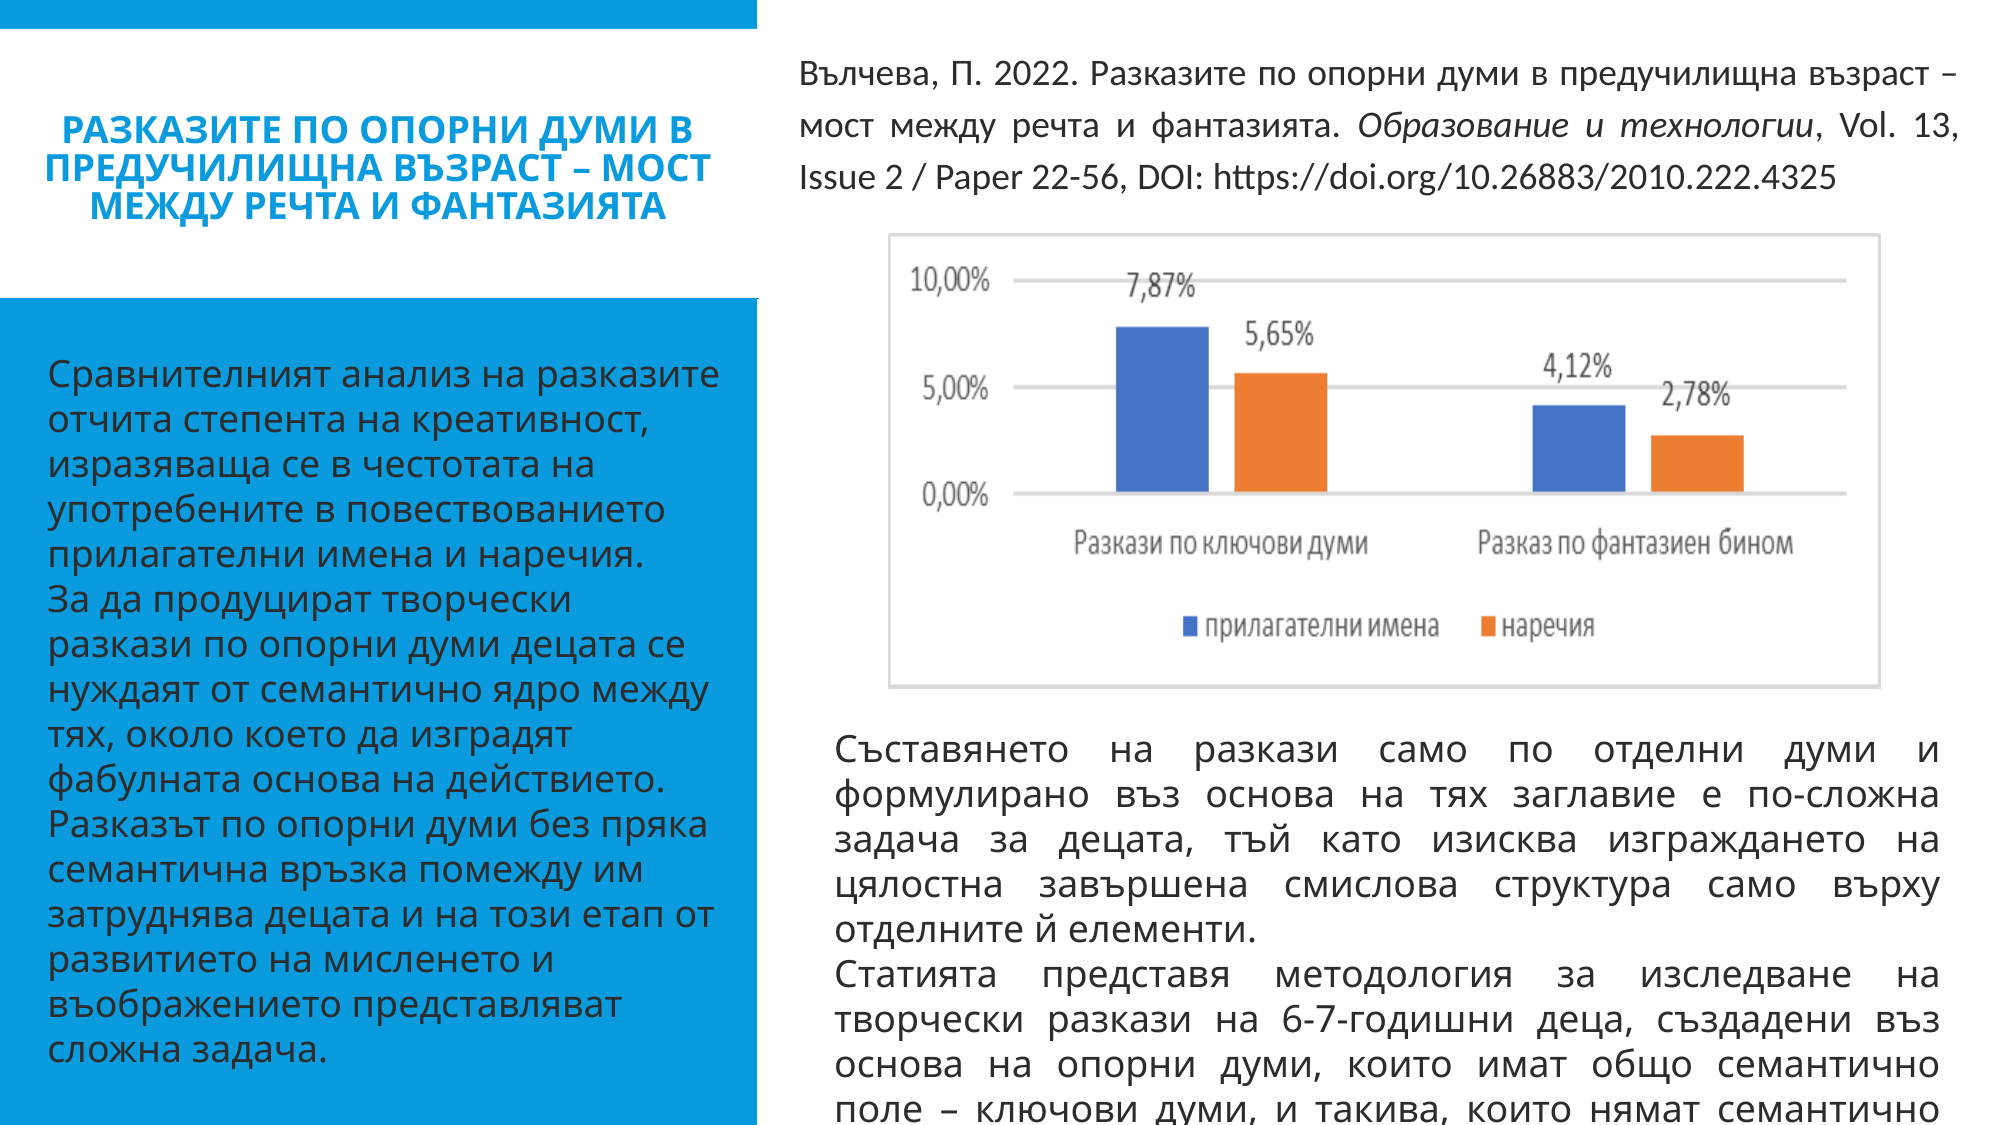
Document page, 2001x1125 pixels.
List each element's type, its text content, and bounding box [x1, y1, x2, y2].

text_box [0, 0, 758, 28]
title Разказите по опорни думи в предучилищна възраст – мост между речта и фантазията [0, 46, 756, 295]
text_box [0, 28, 758, 299]
text_box Сравнителният анализ на разказите отчита степента на креативност, изразяваща се в честотата на употребените в повествованието прилагателни имена и наречия. За да продуцират творчески разкази по опорни думи децата се нуждаят от семантично ядро между тях, около което да изградят фабулната основа на действието. Разказът по опорни думи без пряка семантична връзка помежду им затруднява децата и на този етап от развитието на мисленето и въображението представляват сложна задача. [32, 340, 737, 1079]
picture [888, 233, 1881, 689]
text_box [0, 299, 758, 1125]
text_box Вълчева, П. 2022. Разказите по опорни думи в предучилищна възраст – мост между речта и фантазията. Образование и технологии, Vol. 13, Issue 2 / Paper 22-56, DOI: https://doi.org/10.26883/2010.222.4325 [784, 34, 1975, 209]
text_box [758, 0, 2000, 1125]
text_box Съставянето на разкази само по отделни думи и формулирано въз основа на тях заглавие е по-сложна задача за децата, тъй като изисква изграждането на цялостна завършена смислова структура само върху отделните й елементи. Статията представя методология за изследване на творчески разкази на 6-7-годишни деца, създадени въз основа на опорни думи, които имат общо семантично поле – ключови думи, и такива, които нямат семантично сходство помежду си – фантазиен бином. [819, 717, 1957, 1125]
